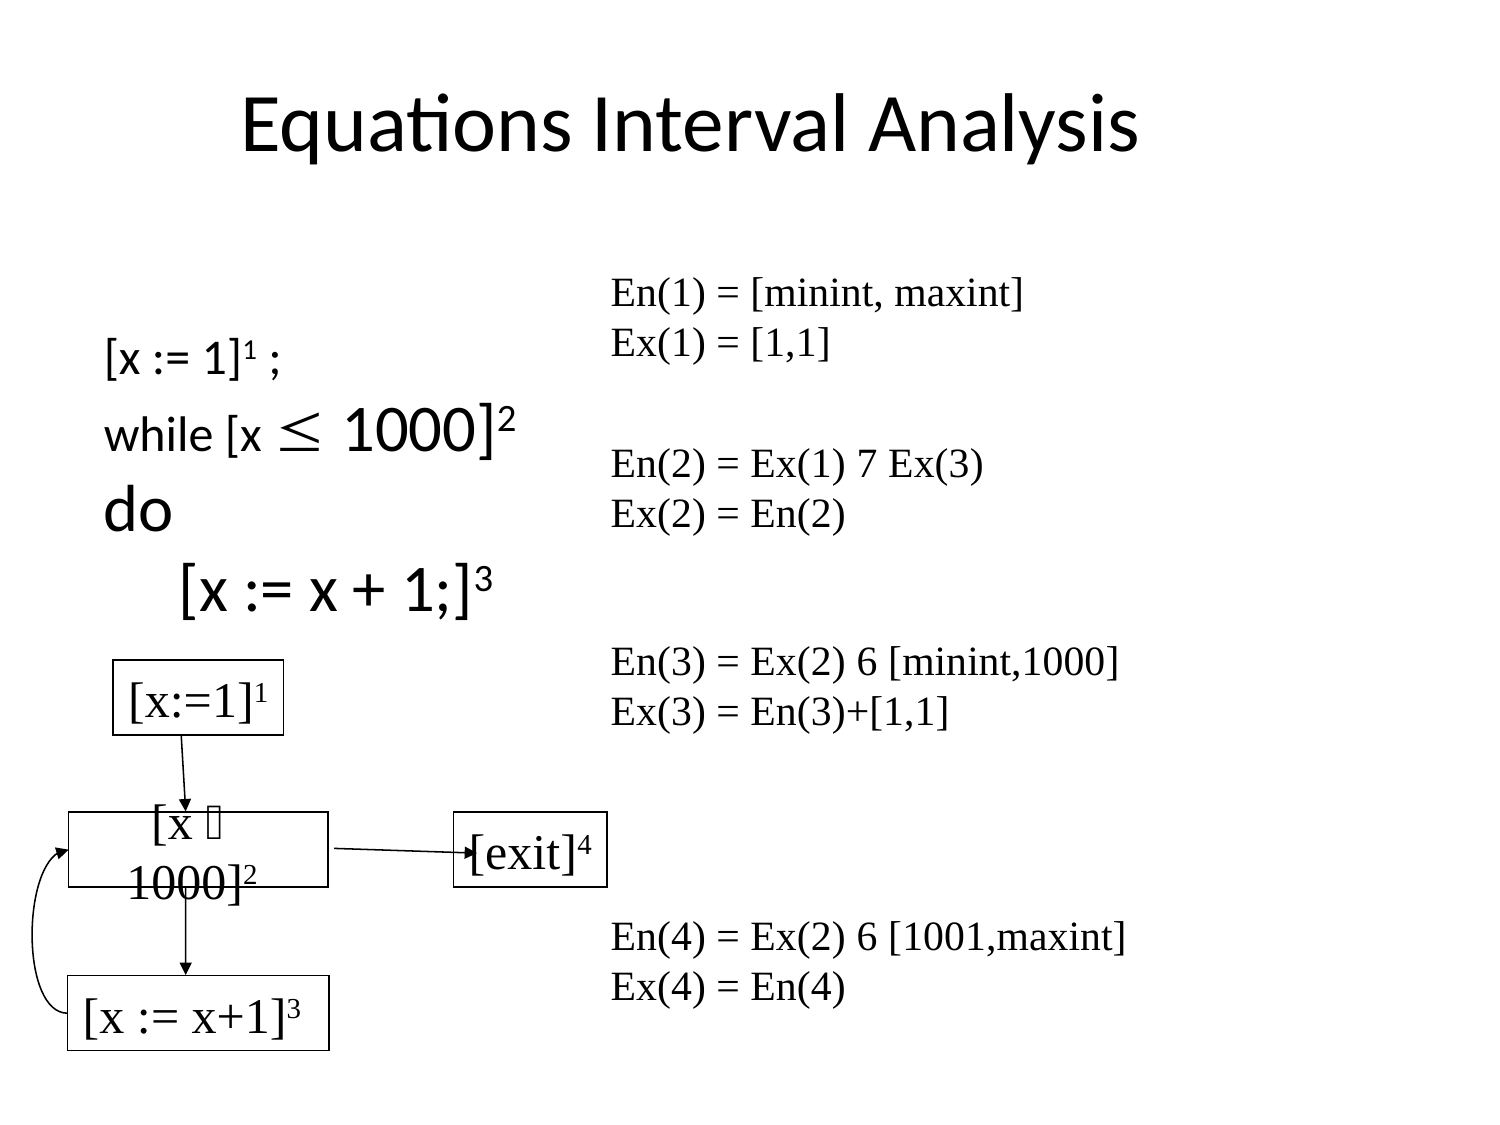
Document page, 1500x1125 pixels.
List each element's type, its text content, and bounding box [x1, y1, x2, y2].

title Equations Interval Analysis [62, 47, 1338, 189]
list [x := 1]1 ; while [x  1000]2 do [x := x + 1;]3 [32, 257, 580, 569]
text_box En(3) = Ex(2)  [minint,1000] Ex(3) = En(3)+[1,1] [595, 626, 1466, 742]
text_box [62, 658, 609, 1052]
text_box En(1) = [minint, maxint] Ex(1) = [1,1] [595, 257, 1466, 373]
text_box En(2) = Ex(1)  Ex(3) Ex(2) = En(2) [595, 428, 1466, 544]
text_box En(4) = Ex(2)  [1001,maxint] Ex(4) = En(4) [613, 901, 1466, 1017]
